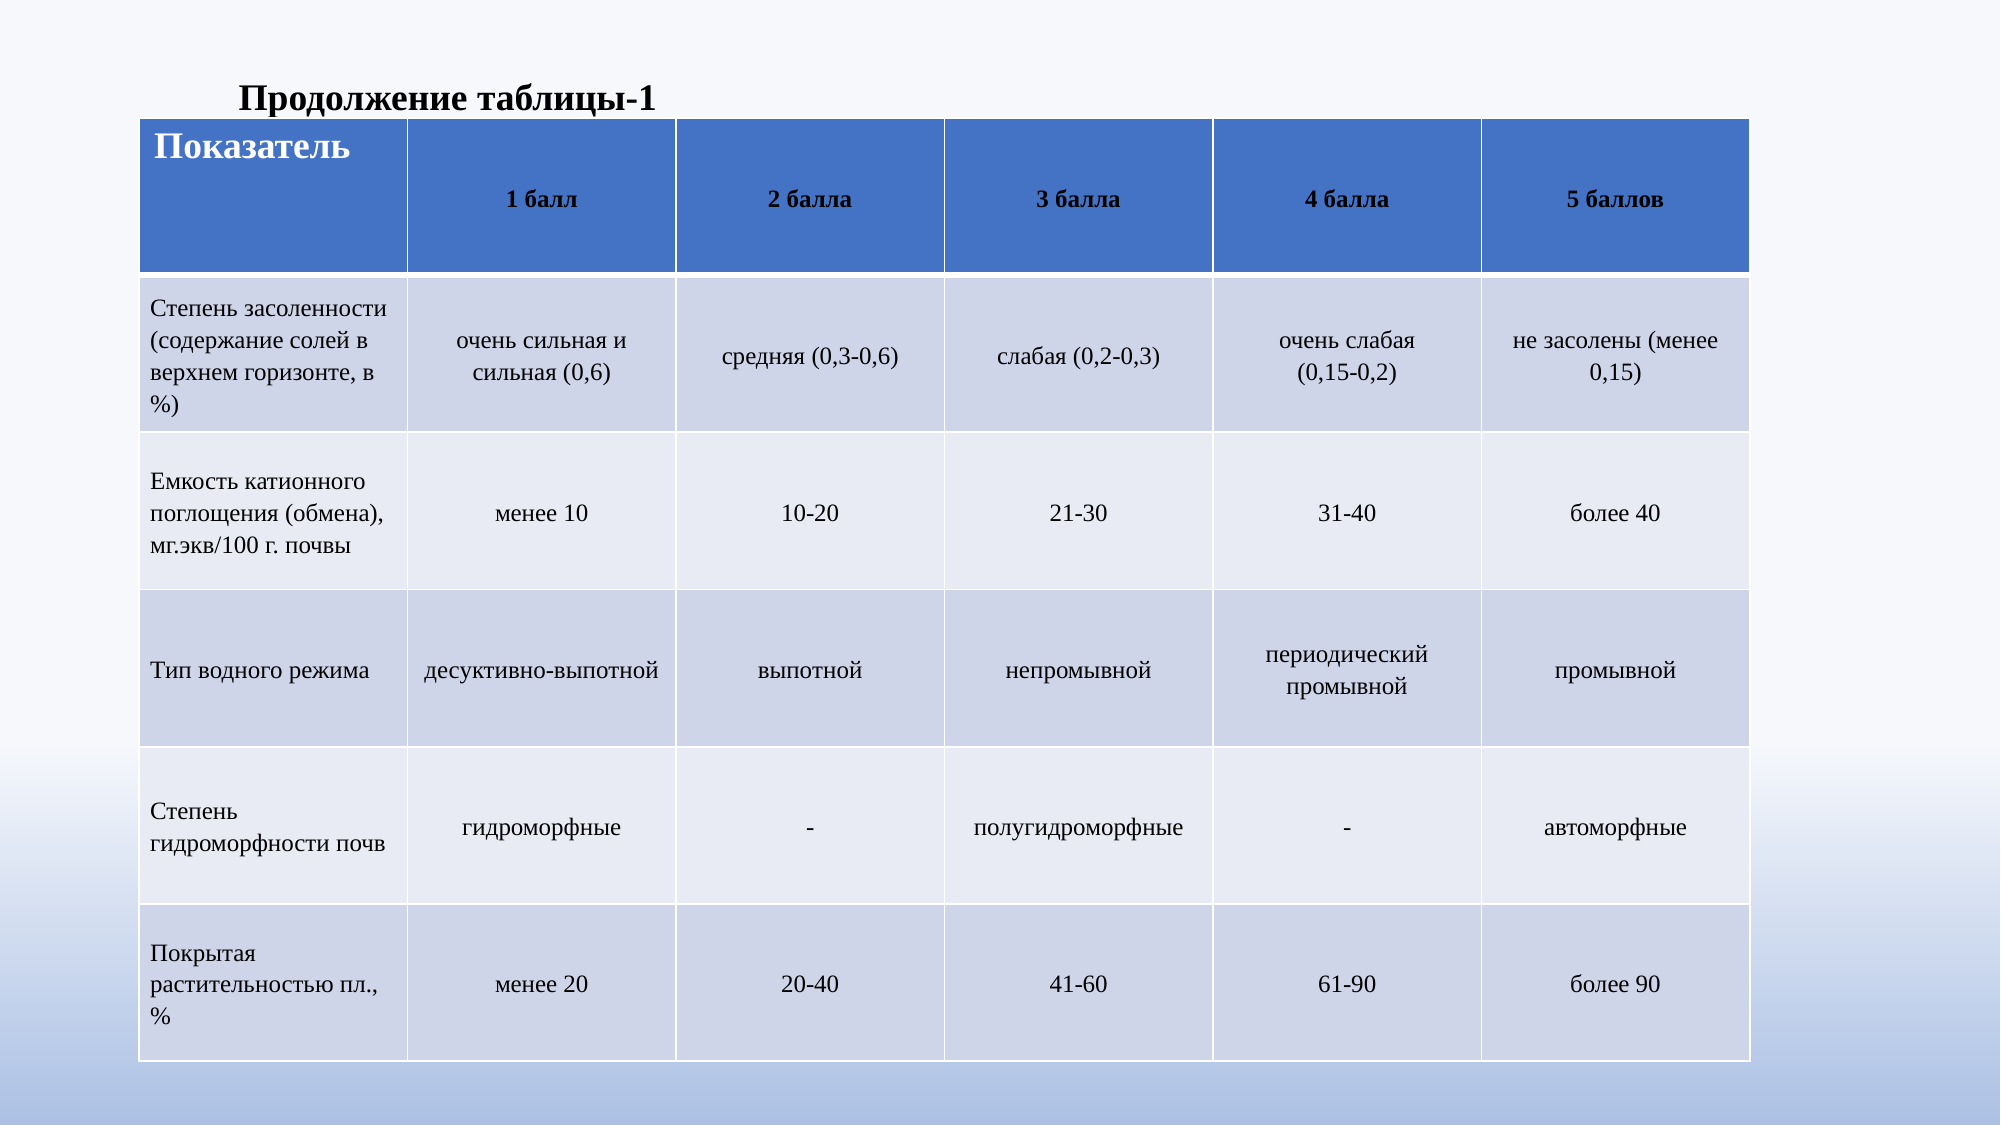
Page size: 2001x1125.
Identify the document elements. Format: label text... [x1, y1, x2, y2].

table_header 2 балла [677, 119, 944, 272]
table_cell слабая (0,2-0,3) [945, 278, 1212, 431]
table_cell - [1214, 748, 1481, 903]
table_cell 21-30 [945, 433, 1212, 589]
table_cell 41-60 [945, 905, 1212, 1060]
table_cell Емкость катионного поглощения (обмена), мг.экв/100 г. почвы [140, 433, 407, 589]
table_cell выпотной [677, 590, 944, 746]
table_cell Тип водного режима [140, 590, 407, 746]
table_cell 20-40 [677, 905, 944, 1060]
table_cell периодический промывной [1214, 590, 1481, 746]
table_cell 31-40 [1214, 433, 1481, 589]
table_cell более 40 [1482, 433, 1749, 589]
table_cell полугидроморфные [945, 748, 1212, 903]
table_cell автоморфные [1482, 748, 1749, 903]
table_cell очень сильная и сильная (0,6) [408, 278, 675, 431]
table_cell более 90 [1482, 905, 1749, 1060]
table_cell Покрытая растительностью пл., % [140, 905, 407, 1060]
table_cell средняя (0,3-0,6) [677, 278, 944, 431]
table_cell Степень засоленности (содержание солей в верхнем горизонте, в %) [140, 278, 407, 431]
table_cell - [677, 748, 944, 903]
table_cell менее 10 [408, 433, 675, 589]
table_cell Степень гидроморфности почв [140, 748, 407, 903]
table_cell десуктивно-выпотной [408, 590, 675, 746]
table_header Показатель [140, 119, 407, 272]
table_header 4 балла [1214, 119, 1481, 272]
table_cell не засолены (менее 0,15) [1482, 278, 1749, 431]
table_cell гидроморфные [408, 748, 675, 903]
table_cell промывной [1482, 590, 1749, 746]
table_cell очень слабая (0,15-0,2) [1214, 278, 1481, 431]
table_cell 10-20 [677, 433, 944, 589]
table_header 3 балла [945, 119, 1212, 272]
table_cell менее 20 [408, 905, 675, 1060]
table_cell непромывной [945, 590, 1212, 746]
table_cell 61-90 [1214, 905, 1481, 1060]
title Продолжение таблицы-1 [223, 43, 1724, 117]
table_header 5 баллов [1482, 119, 1749, 272]
table_header 1 балл [408, 119, 675, 272]
